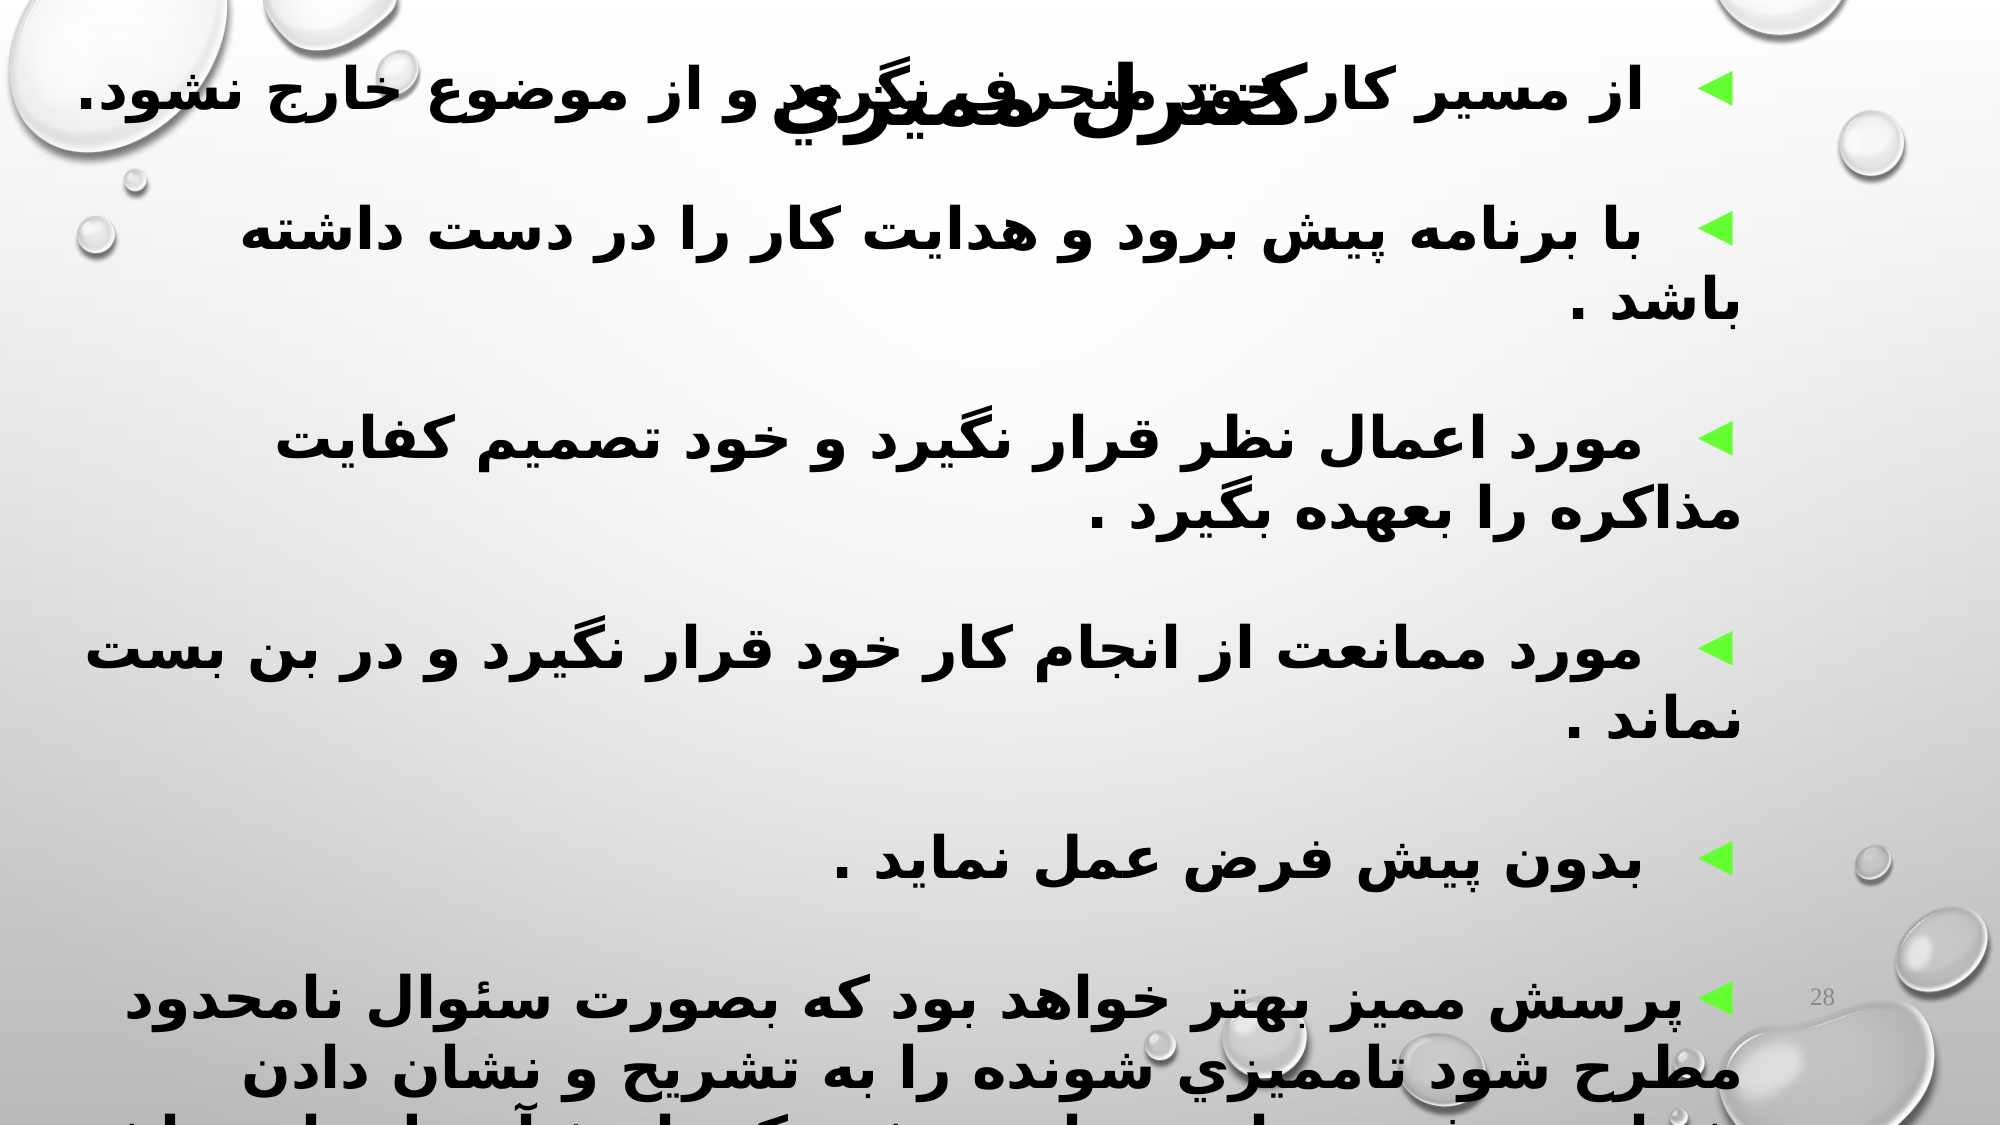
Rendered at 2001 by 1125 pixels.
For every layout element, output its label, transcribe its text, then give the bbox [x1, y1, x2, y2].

text_box كنترل مميزي [726, 34, 1324, 150]
picture [0, 0, 2000, 1125]
slide_number 28 [1724, 965, 1851, 1025]
text_box از مسير كار خود منحرف نگردد و از موضوع خارج نشود. با برنامه پيش برود و هدايت كار را در دست داشته باشد . مورد اعمال نظر قرار نگيرد و خود تصميم كفايت مذاكره را بعهده بگيرد . مورد ممانعت از انجام كار خود قرار نگيرد و در بن بست نماند . بدون پيش فرض عمل نمايد . پرسش مميز بهتر خواهد بود كه بصورت سئوال نامحدود مطرح شود تامميزي شونده را به تشريح و نشان دادن شواهد ترغيب نمايد زيرا پرسشي كه پاسخ آن بله يا نه باشد كمتر مفيد واقع مي شود و شواهدي به دست نمي دهد . [47, 43, 1759, 1125]
